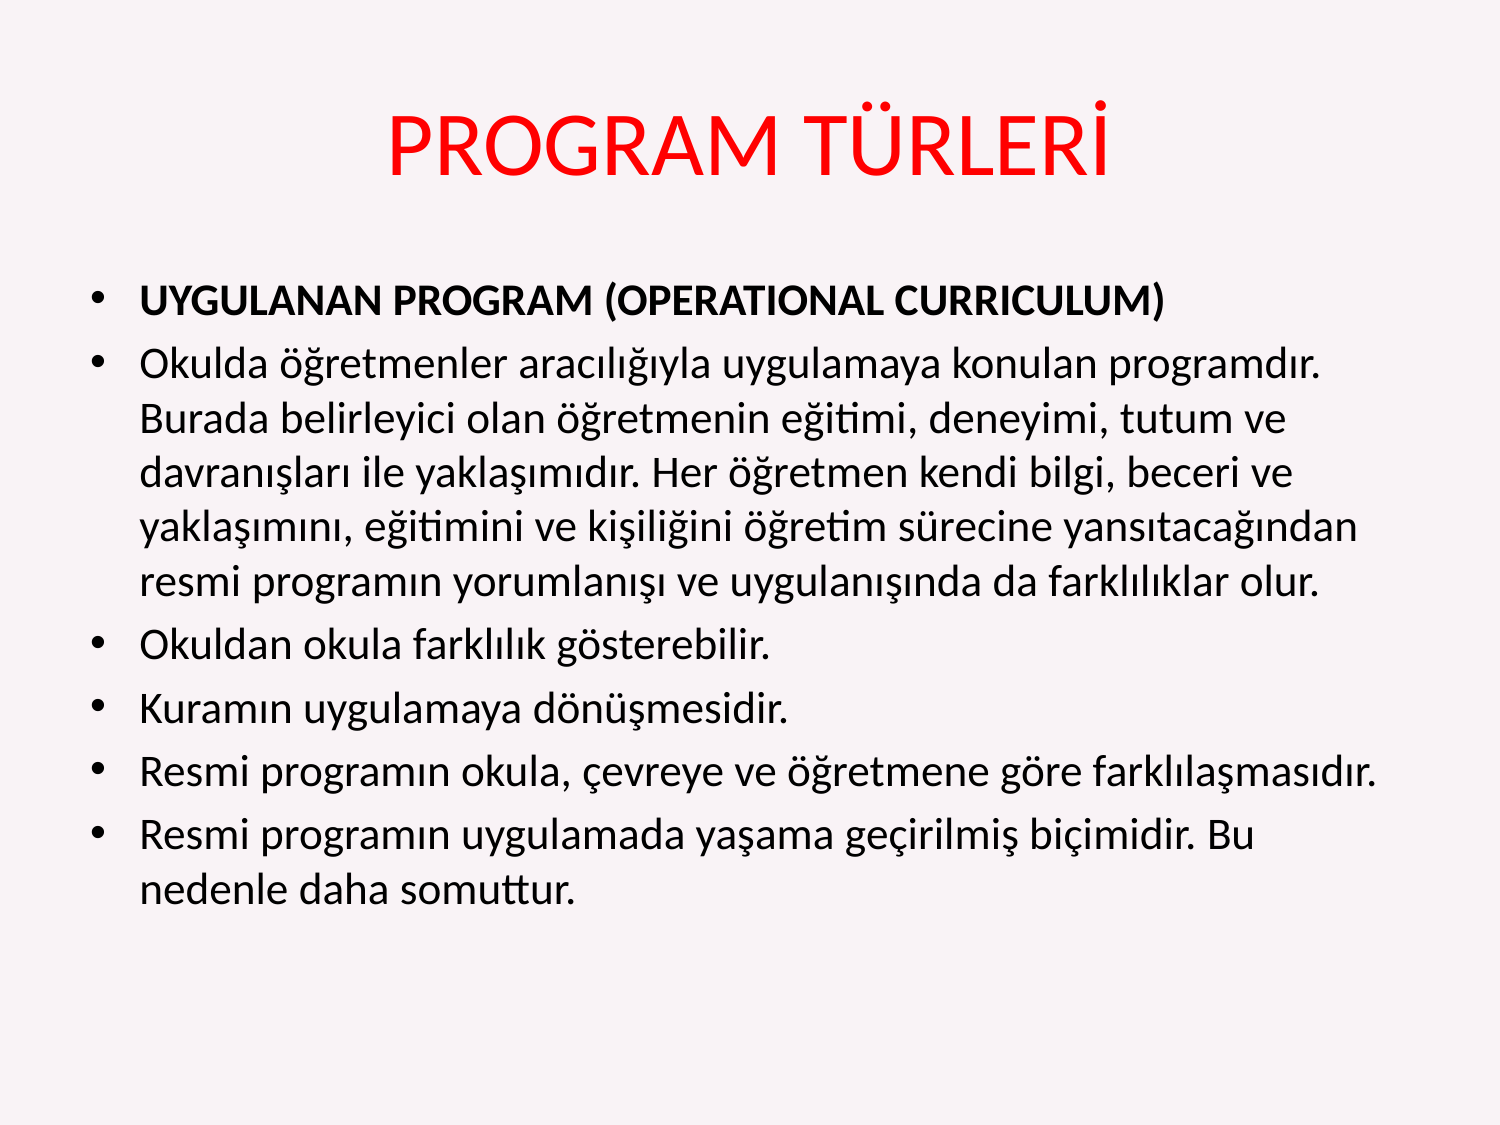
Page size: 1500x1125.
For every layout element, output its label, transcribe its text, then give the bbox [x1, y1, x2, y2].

title PROGRAM TÜRLERİ [75, 45, 1425, 233]
list UYGULANAN PROGRAM (OPERATIONAL CURRICULUM) Okulda öğretmenler aracılığıyla uygulamaya konulan programdır. Burada belirleyici olan öğretmenin eğitimi, deneyimi, tutum ve davranışları ile yaklaşımıdır. Her öğretmen kendi bilgi, beceri ve yaklaşımını, eğitimini ve kişiliğini öğretim sürecine yansıtacağından resmi programın yorumlanışı ve uygulanışında da farklılıklar olur. Okuldan okula farklılık gösterebilir. Kuramın uygulamaya dönüşmesidir. Resmi programın okula, çevreye ve öğretmene göre farklılaşmasıdır. Resmi programın uygulamada yaşama geçirilmiş biçimidir. Bu nedenle daha somuttur. [75, 262, 1425, 1005]
